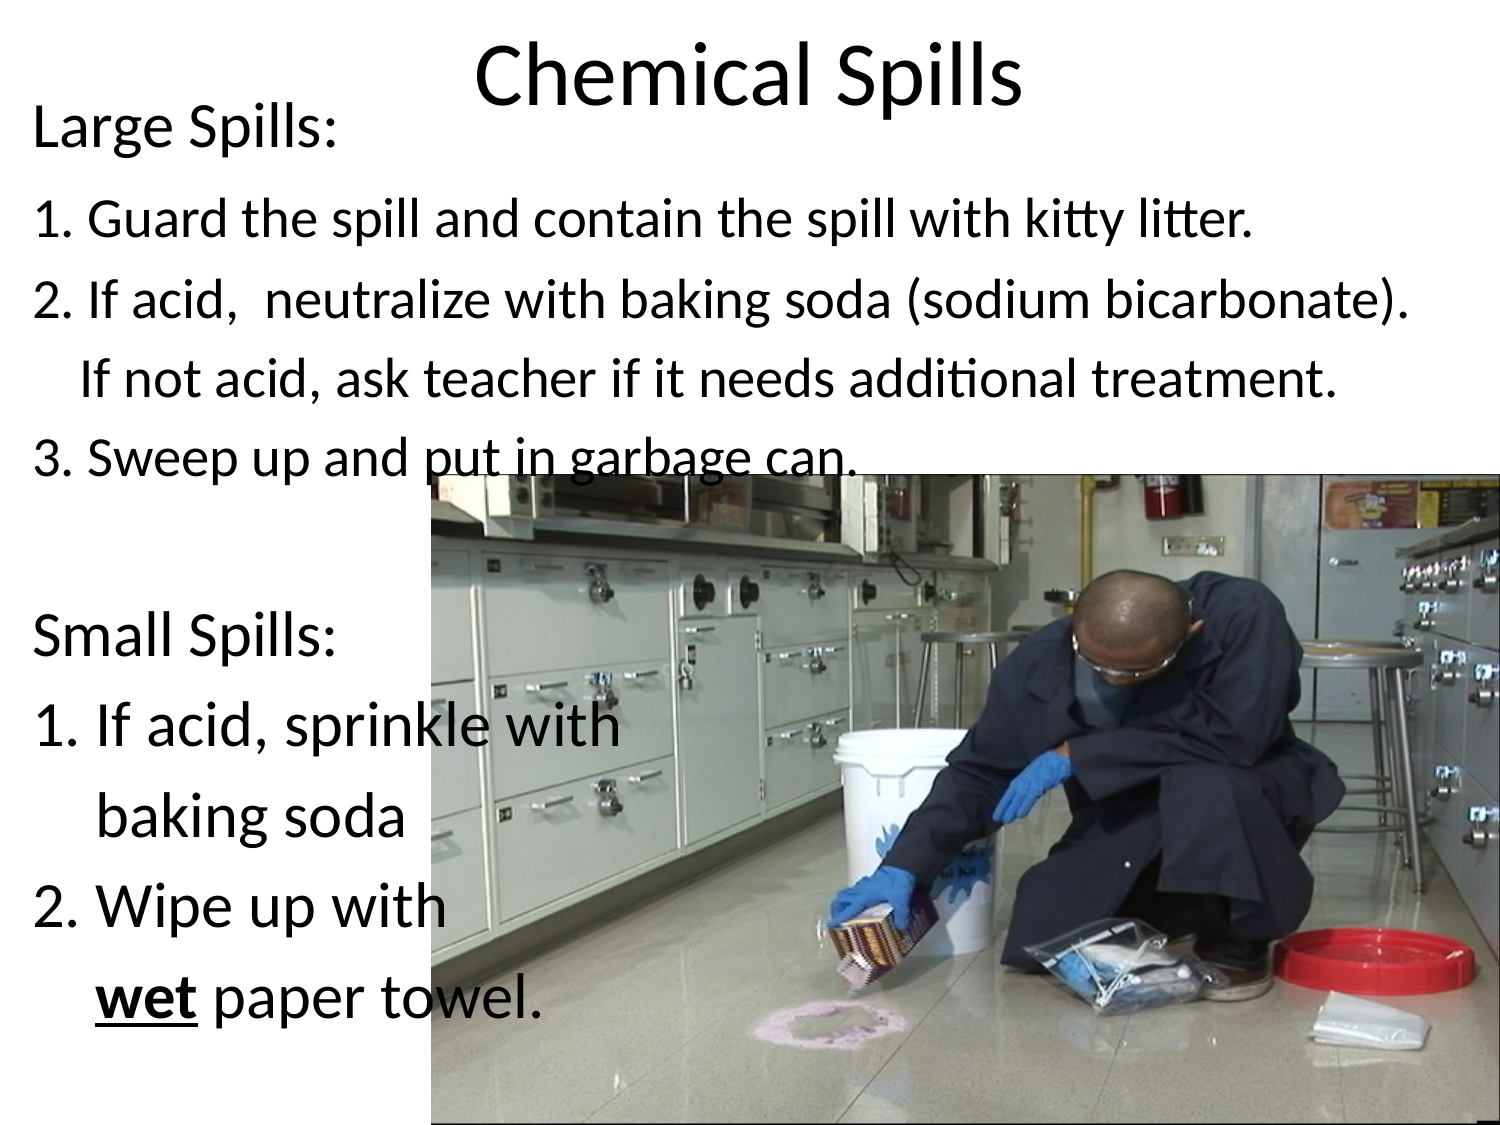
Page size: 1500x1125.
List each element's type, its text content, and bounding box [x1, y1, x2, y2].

picture [430, 474, 1500, 1125]
title Chemical Spills [75, 0, 1425, 75]
list Large Spills: 1. Guard the spill and contain the spill with kitty litter. 2. If acid, neutralize with baking soda (sodium bicarbonate). If not acid, ask teacher if it needs additional treatment. 3. Sweep up and put in garbage can. Small Spills: 1. If acid, sprinkle with baking soda 2. Wipe up with wet paper towel. [0, 75, 1500, 1075]
